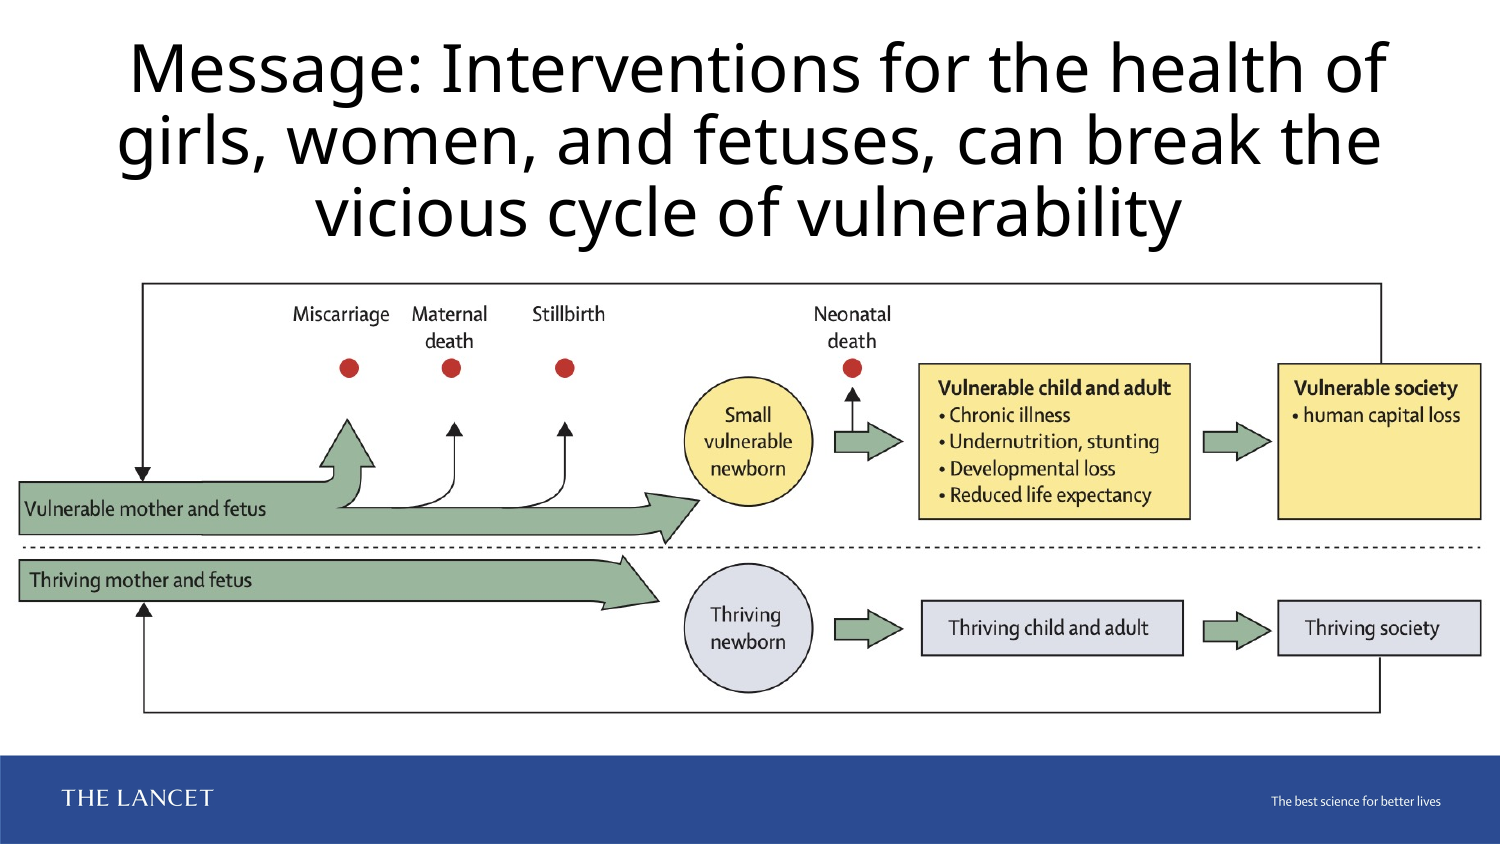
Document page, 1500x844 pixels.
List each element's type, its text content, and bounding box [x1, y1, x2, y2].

text_box Message: Interventions for the health of girls, women, and fetuses, can break the vicious cycle of vulnerability [74, 27, 1425, 168]
picture [0, 0, 1500, 844]
